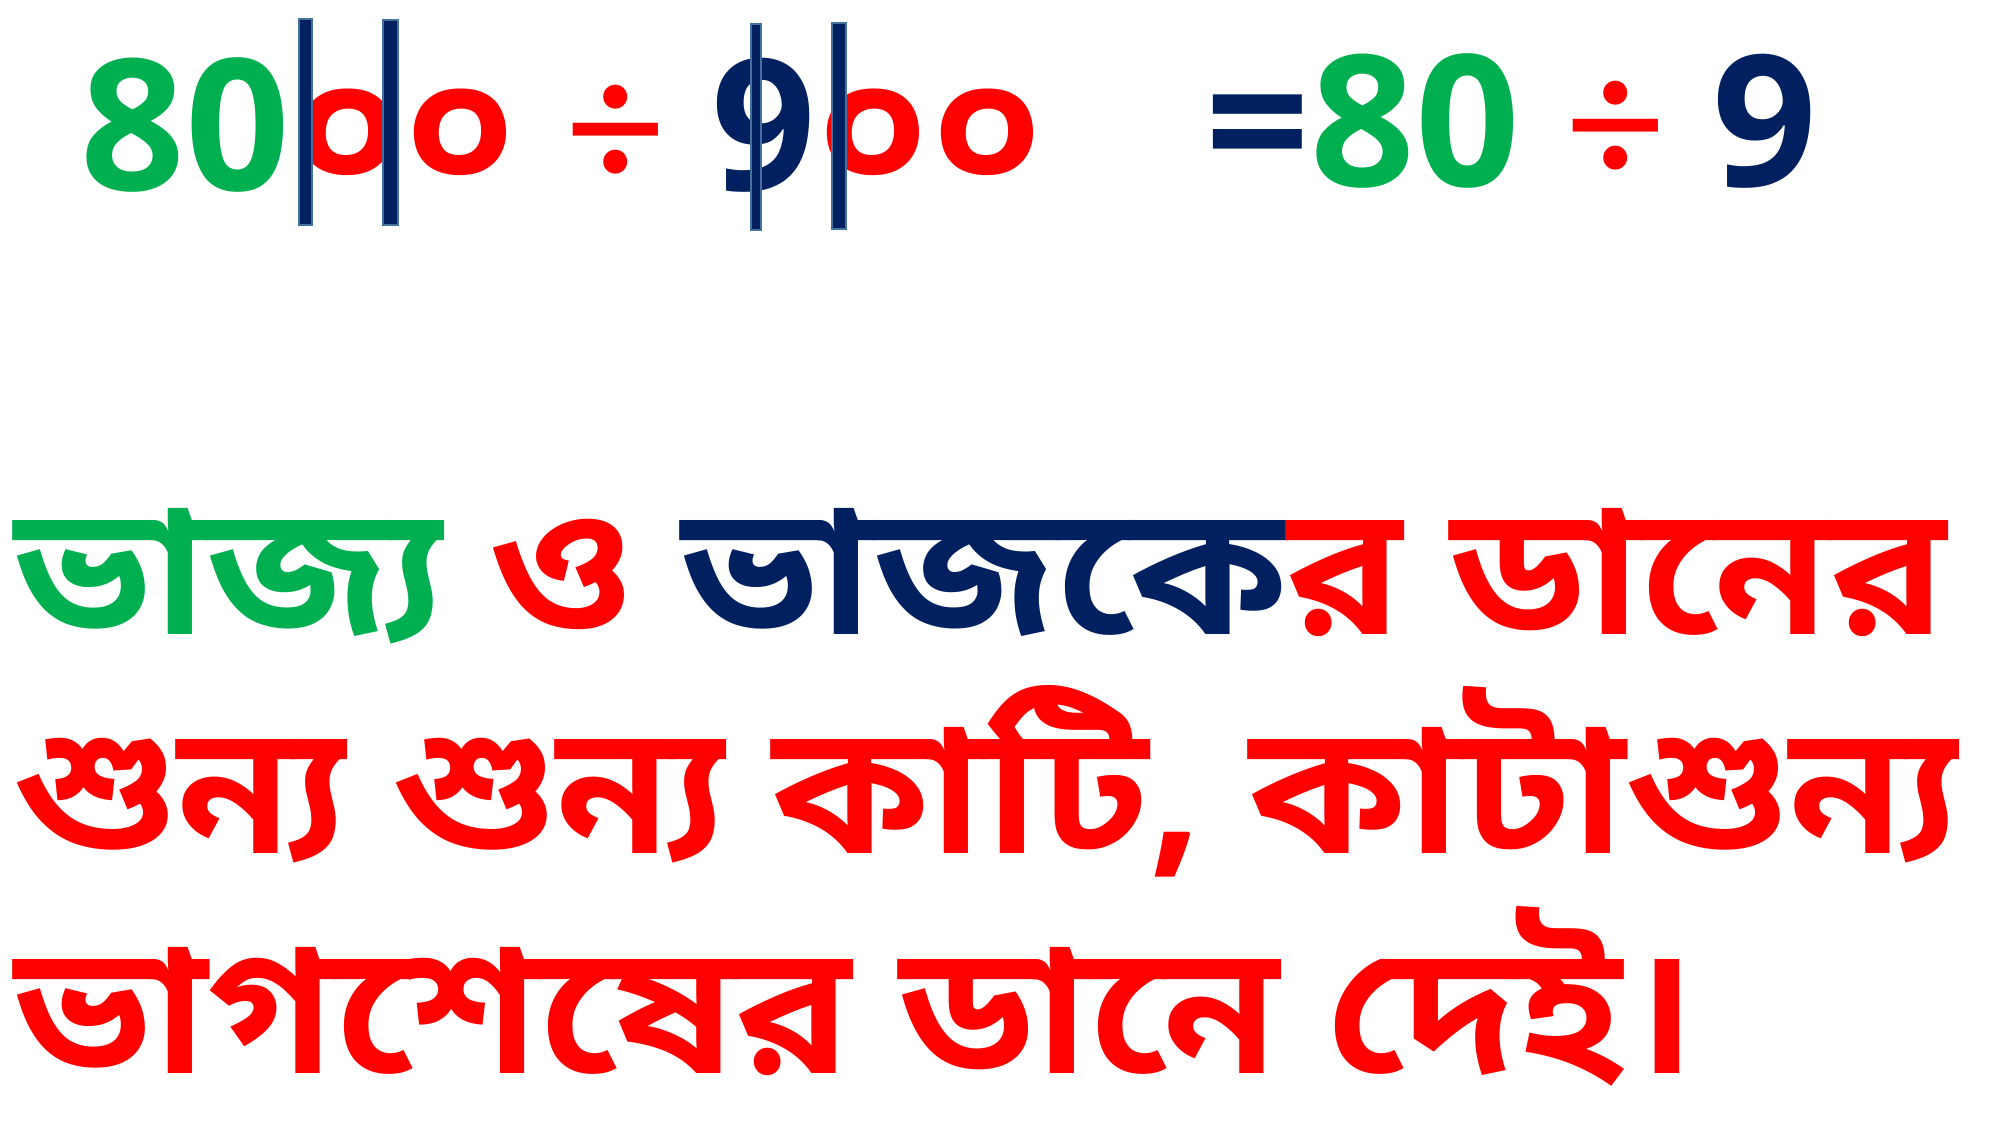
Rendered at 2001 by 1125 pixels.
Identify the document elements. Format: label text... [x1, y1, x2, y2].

text_box [750, 23, 762, 231]
text_box ভাজ্য ও ভাজকের ডানের শুন্য শুন্য কাটি, কাটাশুন্য ভাগশেষের ডানে দেই। [0, 443, 2000, 1118]
text_box [298, 18, 313, 226]
text_box [831, 22, 847, 230]
text_box 80০০ ÷ 9০০ [65, 0, 1128, 235]
text_box [382, 19, 399, 226]
text_box =80 ÷ 9 [1191, 0, 2000, 231]
